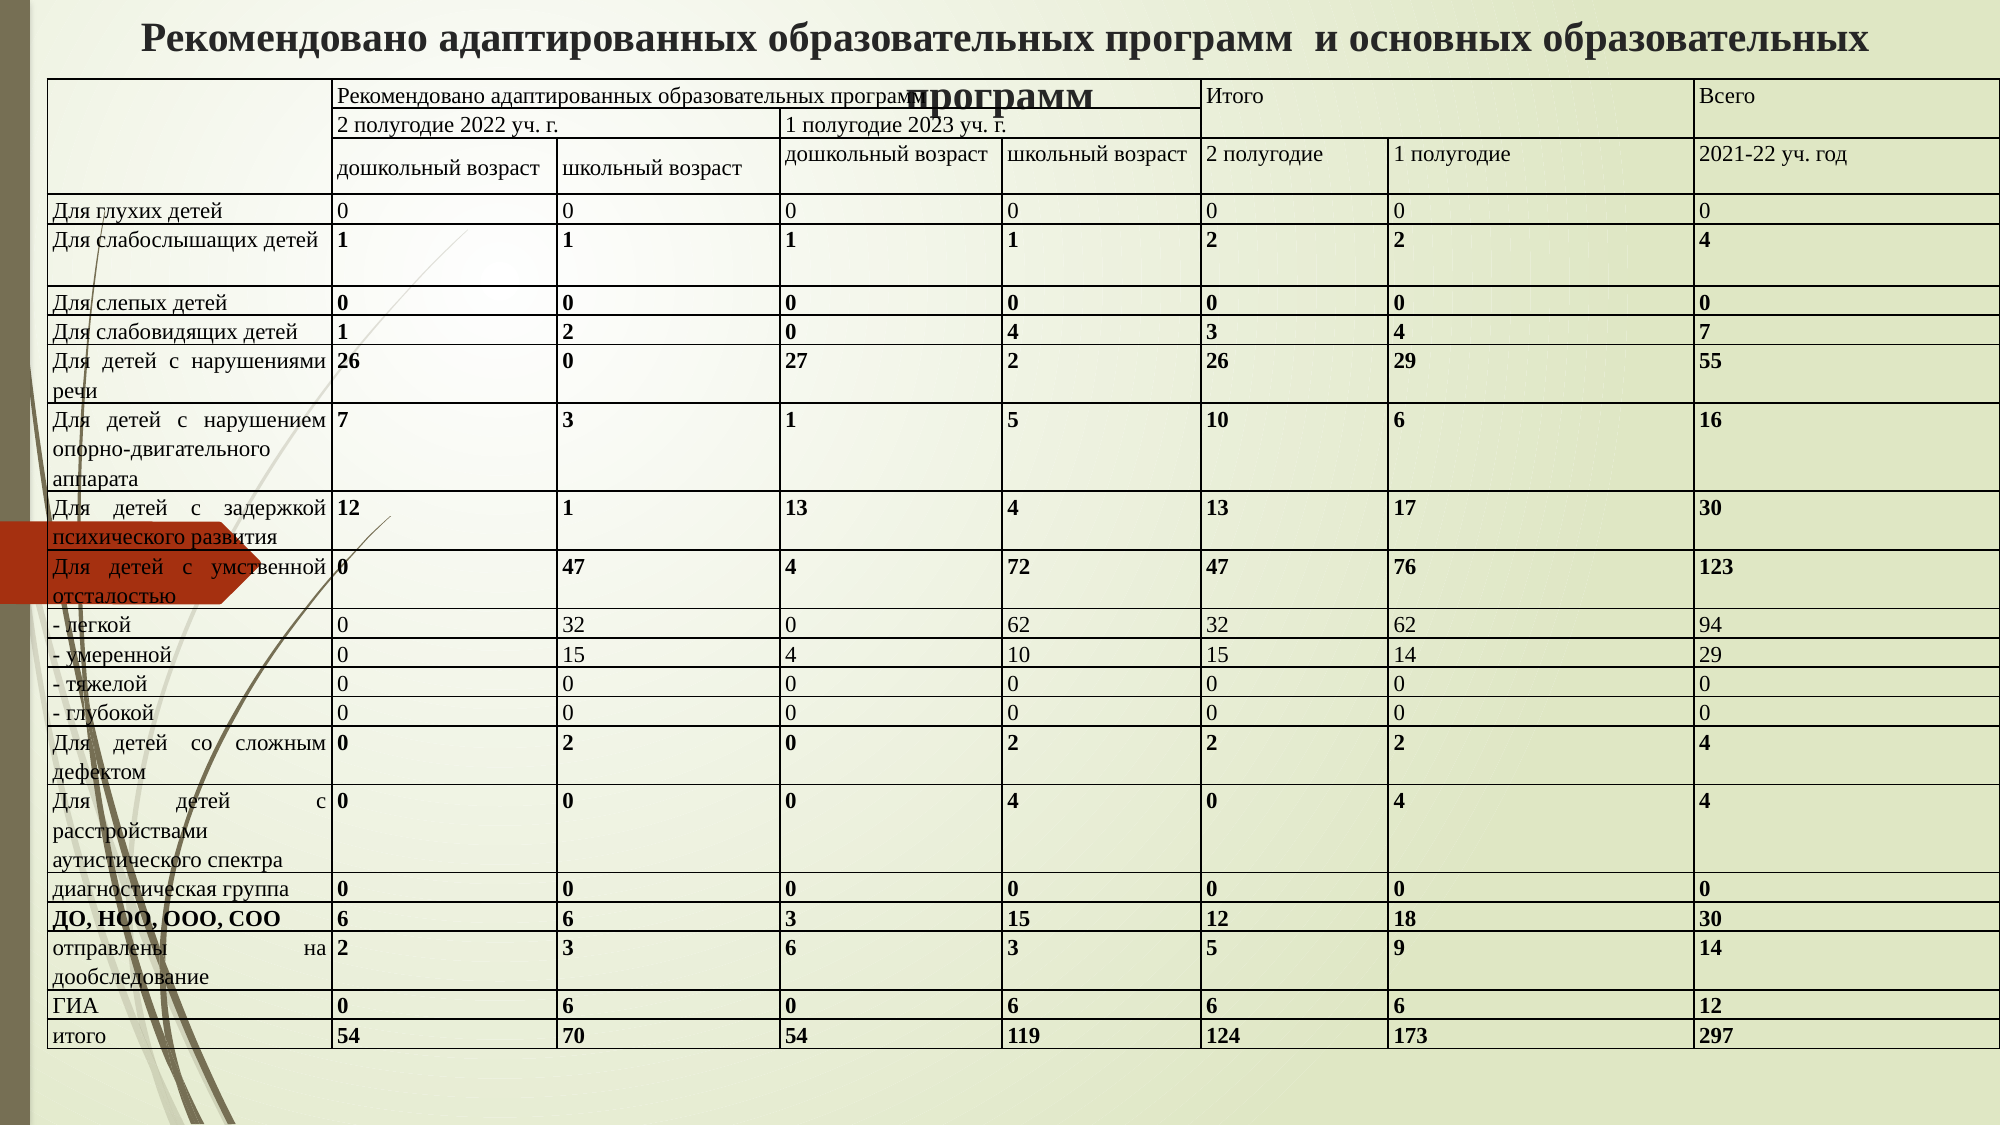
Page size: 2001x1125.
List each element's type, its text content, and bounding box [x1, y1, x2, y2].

table_cell 297 [1695, 1020, 1999, 1048]
table_cell Для детей с расстройствами аутистического спектра [48, 785, 331, 872]
table_cell 5 [1202, 932, 1387, 989]
table_cell 0 [333, 727, 556, 784]
table_cell 0 [333, 697, 556, 725]
table_cell 7 [1695, 316, 1999, 344]
table_cell 0 [1202, 287, 1387, 314]
table_cell 173 [1389, 1020, 1693, 1048]
table_cell Для глухих детей [48, 195, 331, 223]
table_cell 0 [1389, 287, 1693, 314]
table_cell - легкой [48, 609, 331, 637]
table_cell 2 [1003, 727, 1200, 784]
table_cell 0 [333, 668, 556, 696]
table_cell 4 [1695, 727, 1999, 784]
table_cell 32 [1202, 609, 1387, 637]
table_cell 0 [333, 991, 556, 1018]
table_cell 26 [1202, 345, 1387, 402]
table_cell 3 [781, 903, 1001, 930]
table_cell 2 [1202, 727, 1387, 784]
table_cell 17 [1389, 492, 1693, 549]
table_cell 76 [1389, 551, 1693, 608]
table_cell 0 [1003, 668, 1200, 696]
table_cell 0 [333, 785, 556, 872]
table_cell 14 [1389, 639, 1693, 666]
table_cell 0 [1389, 697, 1693, 725]
table_cell 2021-22 уч. год [1695, 139, 1999, 193]
table_cell 0 [1695, 287, 1999, 314]
table_cell 0 [558, 287, 779, 314]
table_cell 0 [558, 785, 779, 872]
table_cell Для детей с умственной отсталостью [48, 551, 331, 608]
table_header Рекомендовано адаптированных образовательных программ [333, 80, 1200, 107]
table_cell 0 [333, 609, 556, 637]
table_cell 4 [1389, 785, 1693, 872]
table_cell 2 [1389, 225, 1693, 285]
table_header [48, 80, 331, 193]
table_cell ГИА [48, 991, 331, 1018]
table_cell 6 [333, 903, 556, 930]
table_cell 0 [558, 345, 779, 402]
table_cell 0 [781, 991, 1001, 1018]
table_cell 15 [1202, 639, 1387, 666]
table_cell 10 [1003, 639, 1200, 666]
table_cell 0 [781, 609, 1001, 637]
table_cell 94 [1695, 609, 1999, 637]
table_cell 0 [1389, 668, 1693, 696]
table_cell 1 [1003, 225, 1200, 285]
table_cell 2 [558, 727, 779, 784]
table_cell 1 [781, 225, 1001, 285]
table_cell - тяжелой [48, 668, 331, 696]
table_cell 13 [781, 492, 1001, 549]
table_cell 1 [333, 225, 556, 285]
table_cell Для детей с нарушениями речи [48, 345, 331, 402]
table_cell 2 [333, 932, 556, 989]
table_cell 6 [1202, 991, 1387, 1018]
table_cell 15 [1003, 903, 1200, 930]
table_cell 0 [333, 195, 556, 223]
table_cell 26 [333, 345, 556, 402]
table_cell 10 [1202, 404, 1387, 490]
table_cell 0 [1389, 873, 1693, 901]
table_cell 0 [1003, 697, 1200, 725]
table_cell 0 [1695, 697, 1999, 725]
table_cell Для детей с нарушением опорно-двигательного аппарата [48, 404, 331, 490]
table_cell 0 [1202, 697, 1387, 725]
table_cell 13 [1202, 492, 1387, 549]
table_cell Для слабослышащих детей [48, 225, 331, 285]
table_cell 119 [1003, 1020, 1200, 1048]
table_cell 0 [558, 195, 779, 223]
table_cell 6 [1003, 991, 1200, 1018]
table_cell 0 [781, 316, 1001, 344]
table_cell 0 [1695, 195, 1999, 223]
table_cell 4 [781, 639, 1001, 666]
table_cell 124 [1202, 1020, 1387, 1048]
table_cell 0 [333, 287, 556, 314]
table_cell 72 [1003, 551, 1200, 608]
table_cell 2 [1389, 727, 1693, 784]
table_cell 3 [1003, 932, 1200, 989]
table_cell 1 [781, 404, 1001, 490]
table_cell дошкольный возраст [781, 139, 1001, 193]
table_cell 0 [781, 287, 1001, 314]
table_cell 0 [781, 697, 1001, 725]
table_cell 54 [781, 1020, 1001, 1048]
table_cell 47 [1202, 551, 1387, 608]
table_cell 4 [1389, 316, 1693, 344]
table_cell 0 [333, 639, 556, 666]
table_cell 0 [781, 668, 1001, 696]
title Рекомендовано адаптированных образовательных программ и основных образовательных программ [0, 0, 1957, 175]
table_cell 2 [558, 316, 779, 344]
table_cell 4 [781, 551, 1001, 608]
table_cell 4 [1003, 785, 1200, 872]
table_cell 12 [333, 492, 556, 549]
table_cell 0 [1202, 785, 1387, 872]
table_cell 16 [1695, 404, 1999, 490]
table_cell Для детей со сложным дефектом [48, 727, 331, 784]
table_cell 14 [1695, 932, 1999, 989]
table_cell 55 [1695, 345, 1999, 402]
table_cell 0 [1003, 195, 1200, 223]
table_cell школьный возраст [558, 139, 779, 193]
table_cell 32 [558, 609, 779, 637]
table_cell 18 [1389, 903, 1693, 930]
table_cell 1 [558, 492, 779, 549]
table_cell 0 [781, 873, 1001, 901]
table_cell 0 [781, 195, 1001, 223]
table_cell 54 [333, 1020, 556, 1048]
table_cell диагностическая группа [48, 873, 331, 901]
table_cell 12 [1695, 991, 1999, 1018]
table_cell 0 [558, 668, 779, 696]
table_cell 70 [558, 1020, 779, 1048]
table_cell 5 [1003, 404, 1200, 490]
table_cell 4 [1695, 785, 1999, 872]
table_cell 0 [558, 873, 779, 901]
table_cell 1 [558, 225, 779, 285]
table_cell 0 [1202, 668, 1387, 696]
table_cell 3 [1202, 316, 1387, 344]
table_cell 0 [1202, 873, 1387, 901]
table_cell 6 [781, 932, 1001, 989]
table_cell Для слепых детей [48, 287, 331, 314]
table_cell ДО, НОО, ООО, СОО [48, 903, 331, 930]
table_cell 1 полугодие [1389, 139, 1693, 193]
table_cell итого [48, 1020, 331, 1048]
table_cell 47 [558, 551, 779, 608]
table_cell 2 полугодие [1202, 139, 1387, 193]
table_cell 0 [333, 873, 556, 901]
table_cell 0 [333, 551, 556, 608]
table_cell 1 полугодие 2023 уч. г. [781, 109, 1200, 137]
table_cell 62 [1003, 609, 1200, 637]
table_cell 6 [1389, 404, 1693, 490]
table_cell 3 [558, 404, 779, 490]
table_cell 4 [1003, 316, 1200, 344]
table_cell 2 [1003, 345, 1200, 402]
table_cell школьный возраст [1003, 139, 1200, 193]
table_cell 6 [558, 903, 779, 930]
table_cell 6 [1389, 991, 1693, 1018]
table_cell 0 [1003, 873, 1200, 901]
table_cell - умеренной [48, 639, 331, 666]
table_cell 0 [781, 727, 1001, 784]
table_cell 12 [1202, 903, 1387, 930]
table_cell 27 [781, 345, 1001, 402]
table_cell 0 [1389, 195, 1693, 223]
table_cell 6 [558, 991, 779, 1018]
table_cell 2 полугодие 2022 уч. г. [333, 109, 779, 137]
table_cell 4 [1003, 492, 1200, 549]
table_cell 30 [1695, 903, 1999, 930]
table_cell дошкольный возраст [333, 139, 556, 193]
table_cell 1 [333, 316, 556, 344]
table_cell - глубокой [48, 697, 331, 725]
table_cell 2 [1202, 225, 1387, 285]
table_cell 30 [1695, 492, 1999, 549]
table_header Всего [1695, 80, 1999, 137]
table_cell 123 [1695, 551, 1999, 608]
table_cell 0 [558, 697, 779, 725]
table_header Итого [1202, 80, 1693, 137]
table_cell 7 [333, 404, 556, 490]
table_cell 0 [781, 785, 1001, 872]
table_cell 29 [1389, 345, 1693, 402]
table_cell 3 [558, 932, 779, 989]
table_cell отправлены на дообследование [48, 932, 331, 989]
table_cell 4 [1695, 225, 1999, 285]
table_cell 9 [1389, 932, 1693, 989]
table_cell 0 [1202, 195, 1387, 223]
table_cell 62 [1389, 609, 1693, 637]
table_cell 0 [1695, 873, 1999, 901]
table_cell Для слабовидящих детей [48, 316, 331, 344]
table_cell 15 [558, 639, 779, 666]
table_cell 0 [1695, 668, 1999, 696]
table_cell 0 [1003, 287, 1200, 314]
table_cell 29 [1695, 639, 1999, 666]
table_cell Для детей с задержкой психического развития [48, 492, 331, 549]
